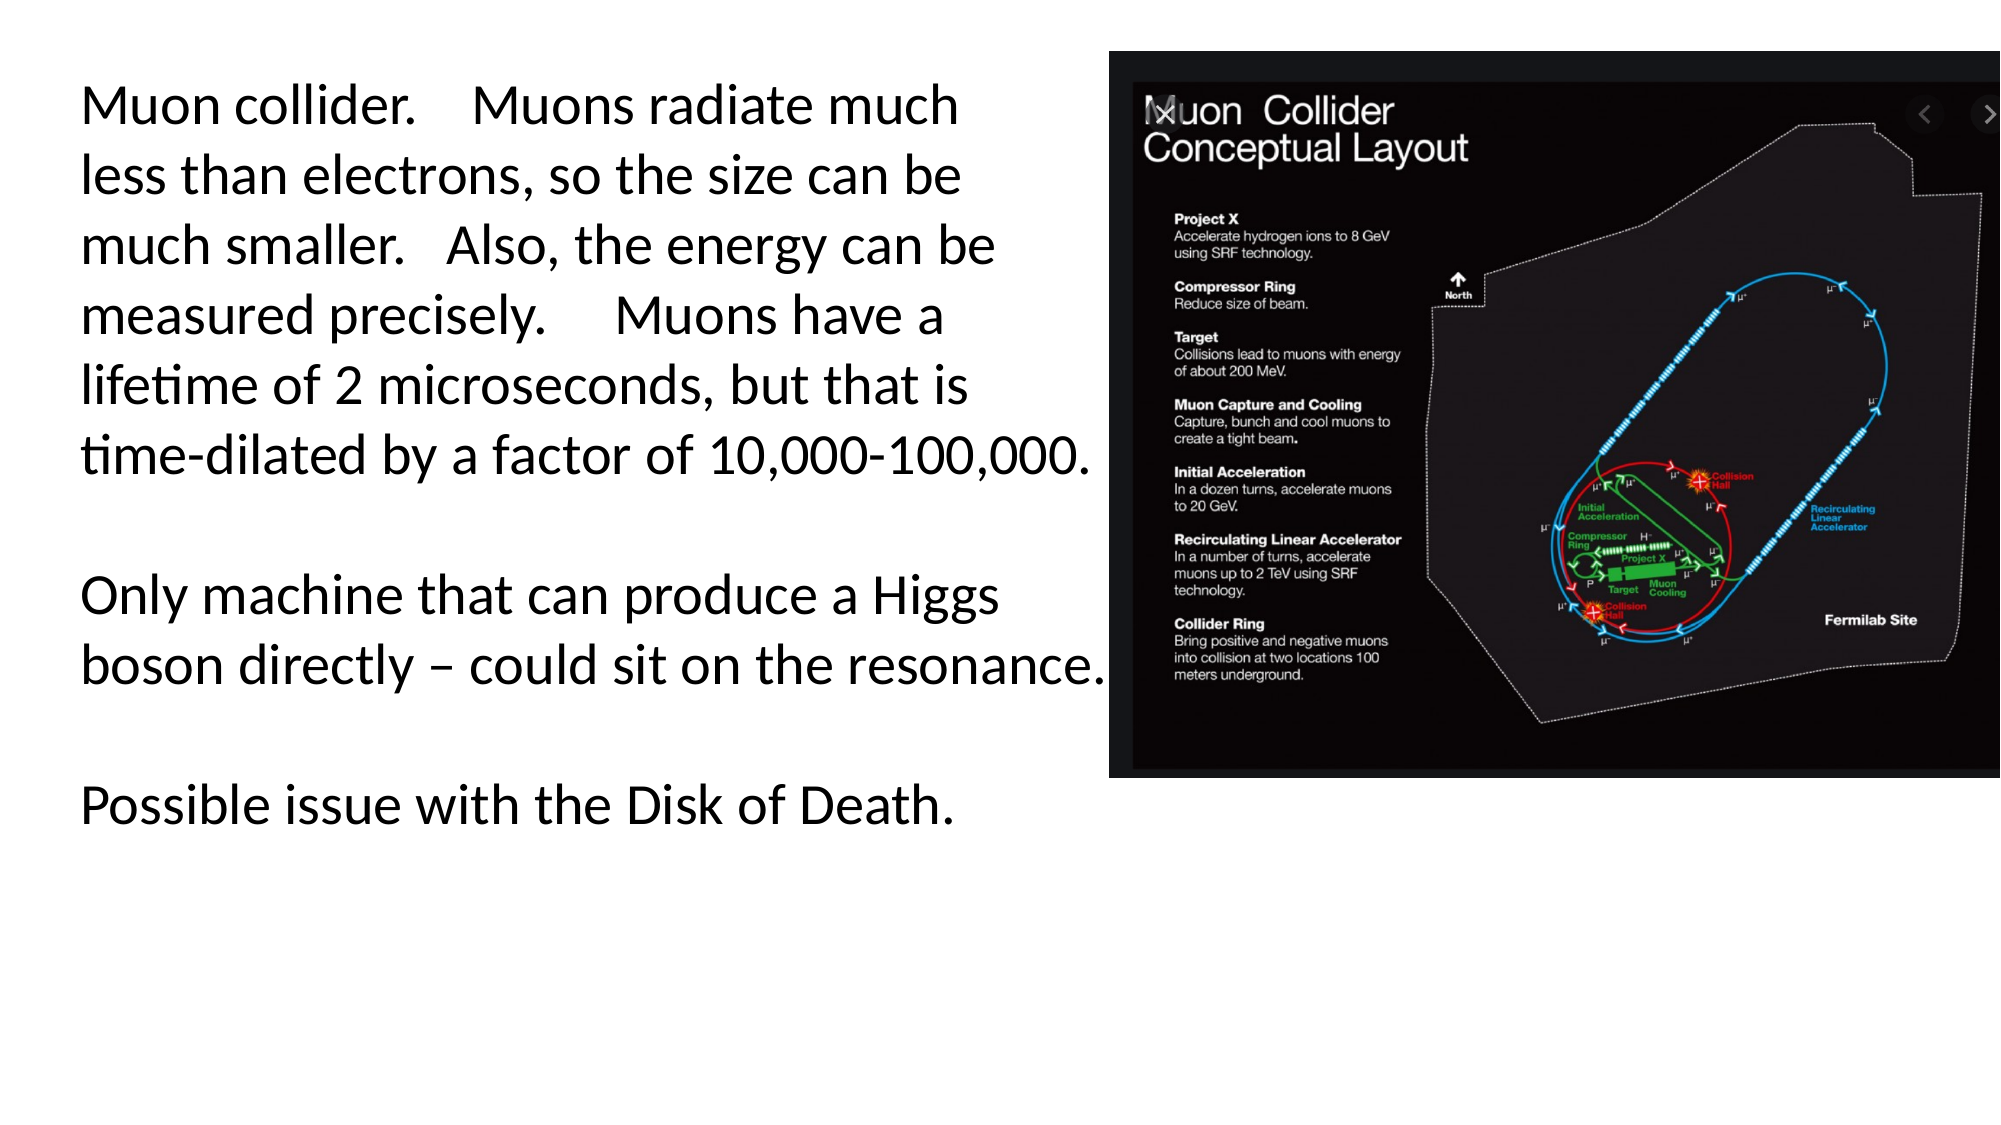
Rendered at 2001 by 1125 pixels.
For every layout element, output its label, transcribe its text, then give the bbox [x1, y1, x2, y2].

picture [1109, 51, 2000, 778]
text_box Muon collider. Muons radiate much less than electrons, so the size can be much smaller. Also, the energy can be measured precisely. Muons have a lifetime of 2 microseconds, but that is time-dilated by a factor of 10,000-100,000. Only machine that can produce a Higgs boson directly – could sit on the resonance. Possible issue with the Disk of Death. [65, 58, 1123, 844]
